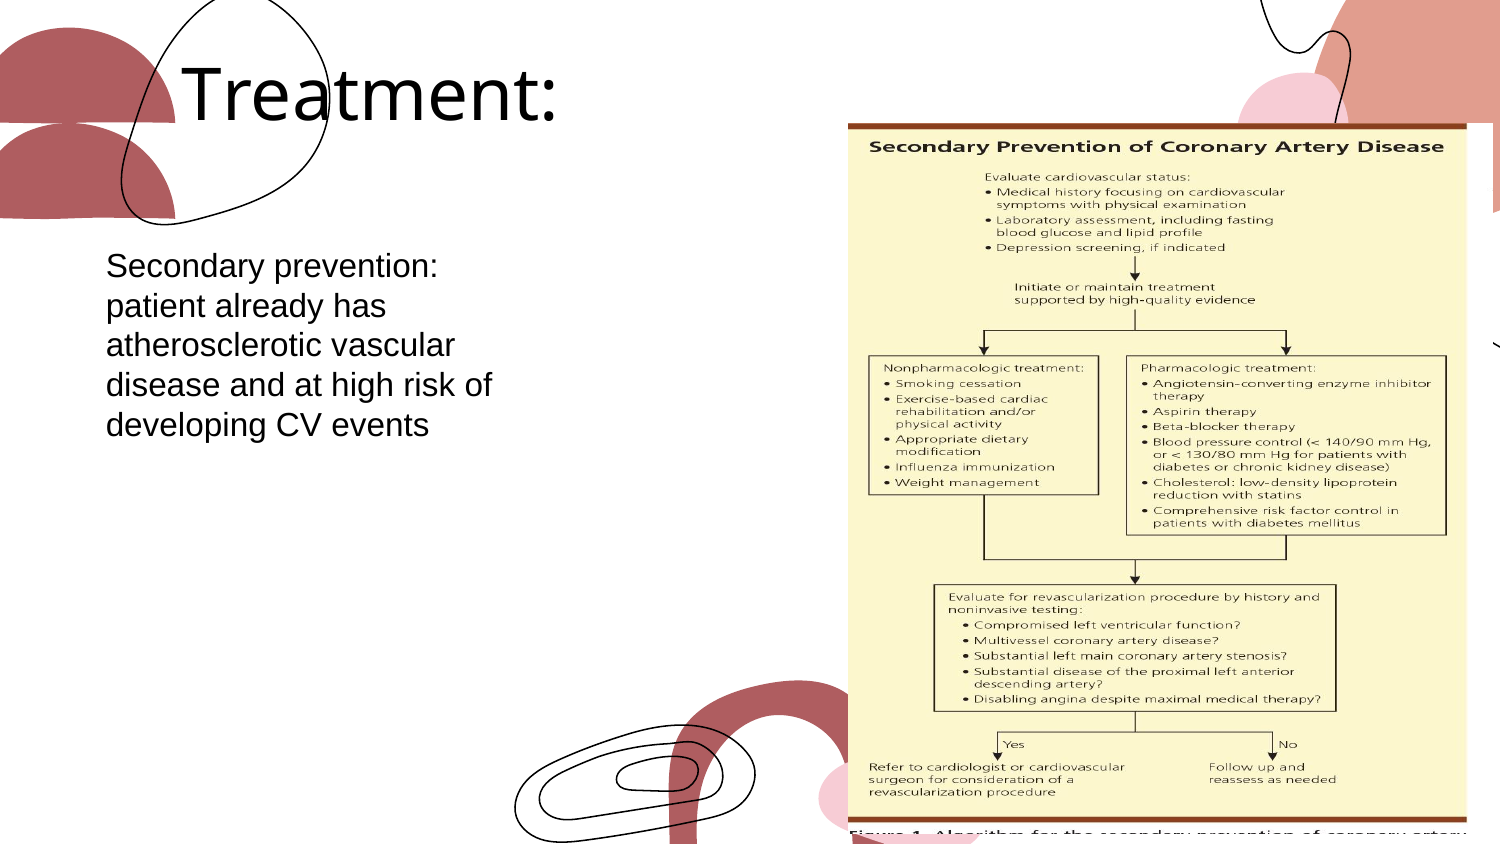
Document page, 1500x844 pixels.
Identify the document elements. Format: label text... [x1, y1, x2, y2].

picture [847, 122, 1493, 834]
subtitle Secondary prevention: patient already has atherosclerotic vascular disease and at high risk of developing CV events [90, 228, 529, 690]
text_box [0, 27, 176, 220]
text_box [1238, 72, 1349, 121]
text_box [1314, 0, 1500, 212]
title Treatment: [179, 32, 1328, 127]
